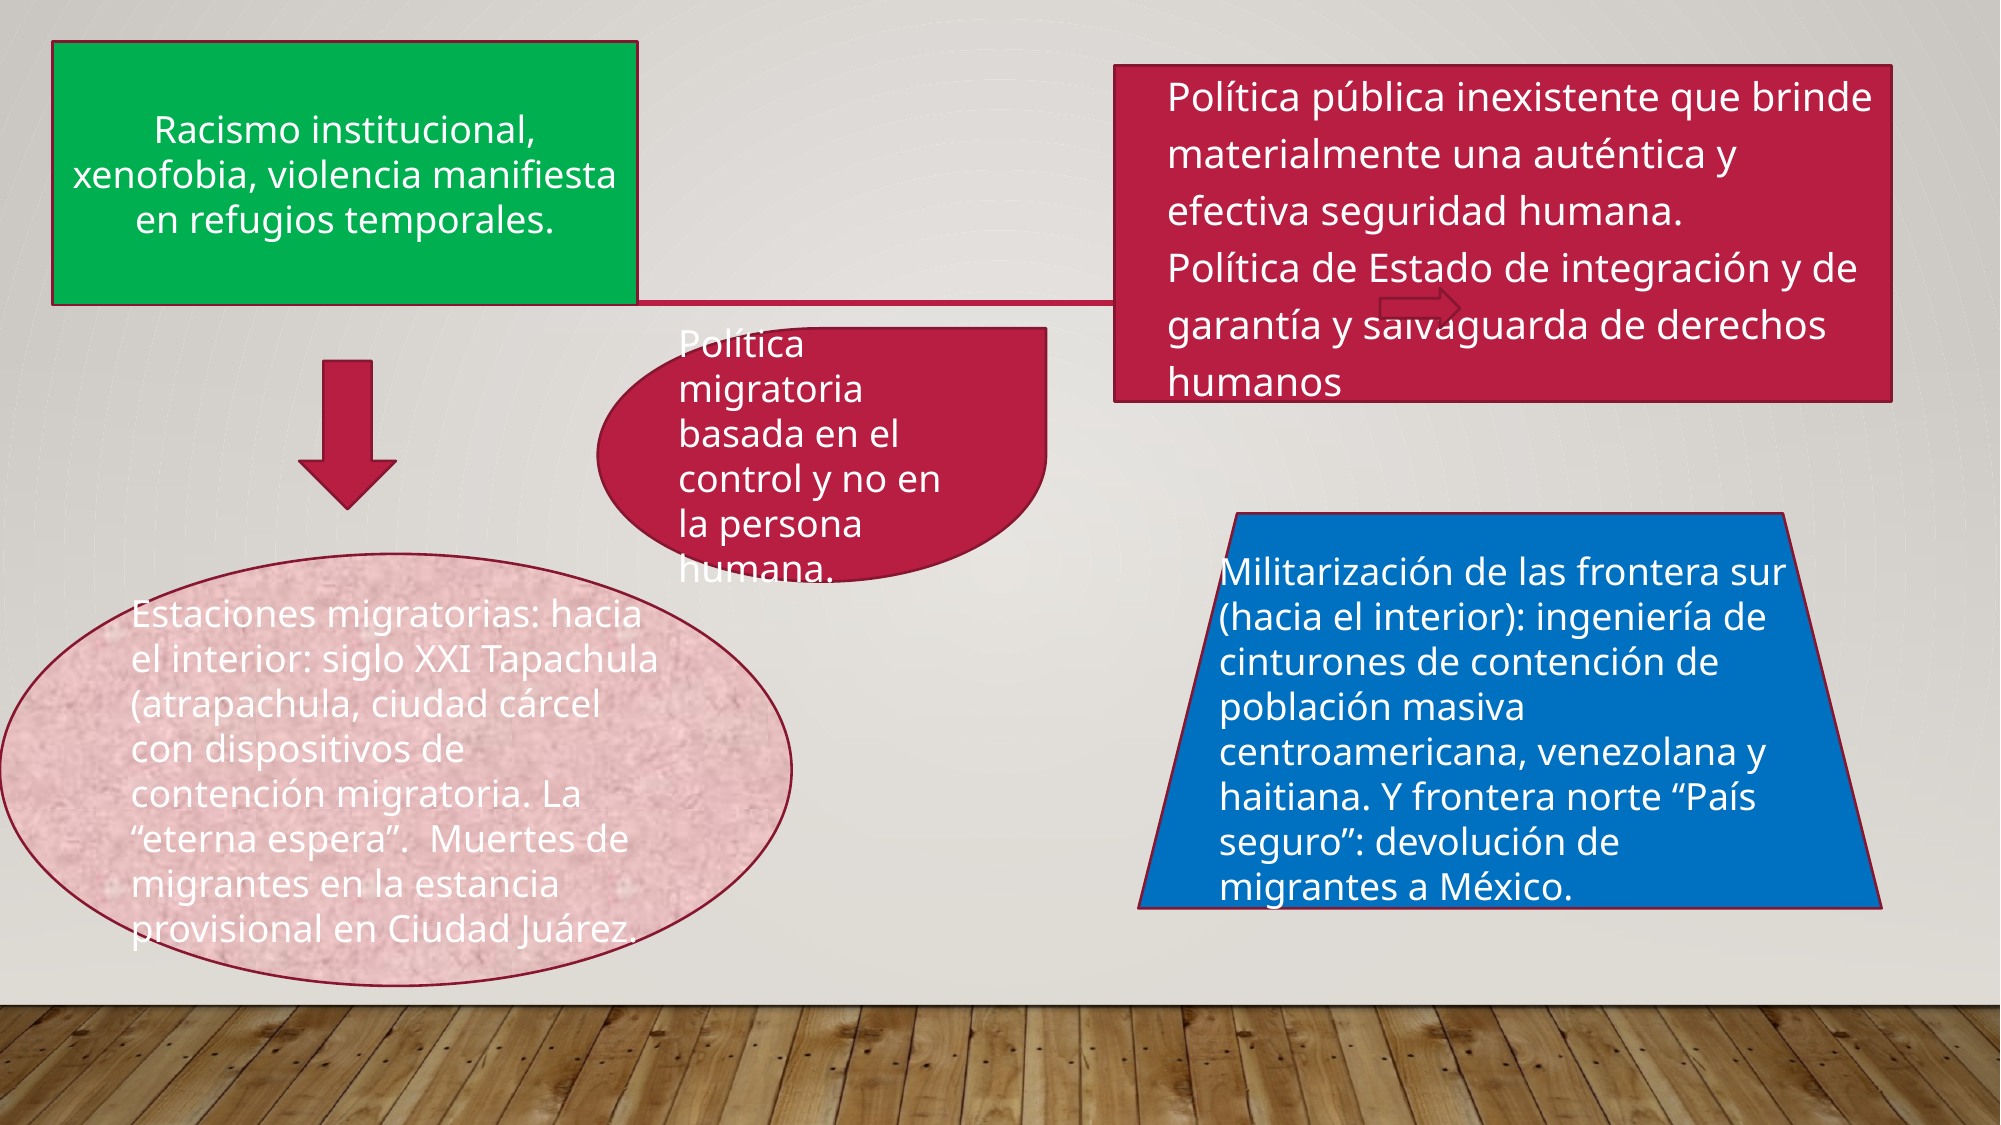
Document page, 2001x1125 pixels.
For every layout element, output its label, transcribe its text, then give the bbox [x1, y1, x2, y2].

text_box [1378, 287, 1461, 330]
text_box [297, 359, 398, 511]
text_box Estaciones migratorias: hacia el interior: siglo XXI Tapachula (atrapachula, ciudad cárcel con dispositivos de contención migratoria. La “eterna espera”. Muertes de migrantes en la estancia provisional en Ciudad Juárez. [0, 552, 793, 988]
text_box Política pública inexistente que brinde materialmente una auténtica y efectiva seguridad humana. Política de Estado de integración y de garantía y salvaguarda de derechos humanos [1113, 64, 1893, 403]
picture [0, 1005, 2000, 1125]
text_box Militarización de las frontera sur (hacia el interior): ingeniería de cinturones de contención de población masiva centroamericana, venezolana y haitiana. Y frontera norte “País seguro”: devolución de migrantes a México. [1137, 512, 1883, 910]
text_box Racismo institucional, xenofobia, violencia manifiesta en refugios temporales. [51, 40, 639, 306]
text_box Política migratoria basada en el control y no en la persona humana. [596, 326, 1048, 583]
